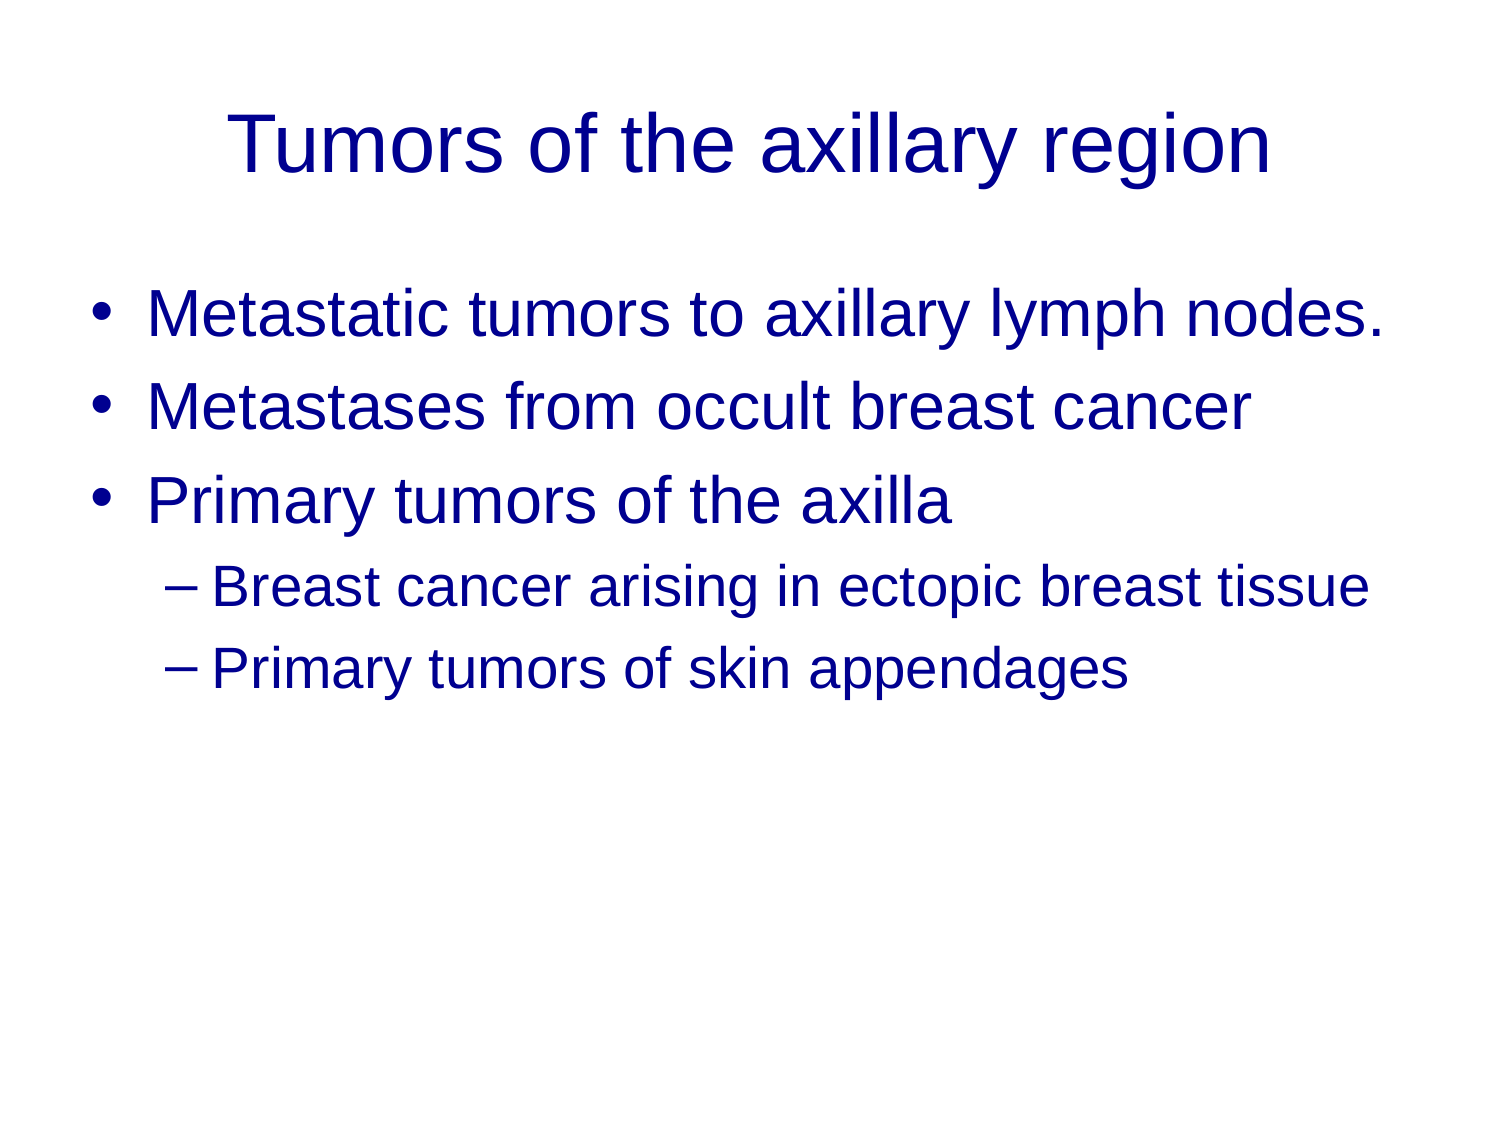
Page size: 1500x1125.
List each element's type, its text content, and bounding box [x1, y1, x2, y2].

list Metastatic tumors to axillary lymph nodes. Metastases from occult breast cancer Primary tumors of the axilla Breast cancer arising in ectopic breast tissue Primary tumors of skin appendages [75, 262, 1425, 1005]
title Tumors of the axillary region [75, 45, 1425, 233]
